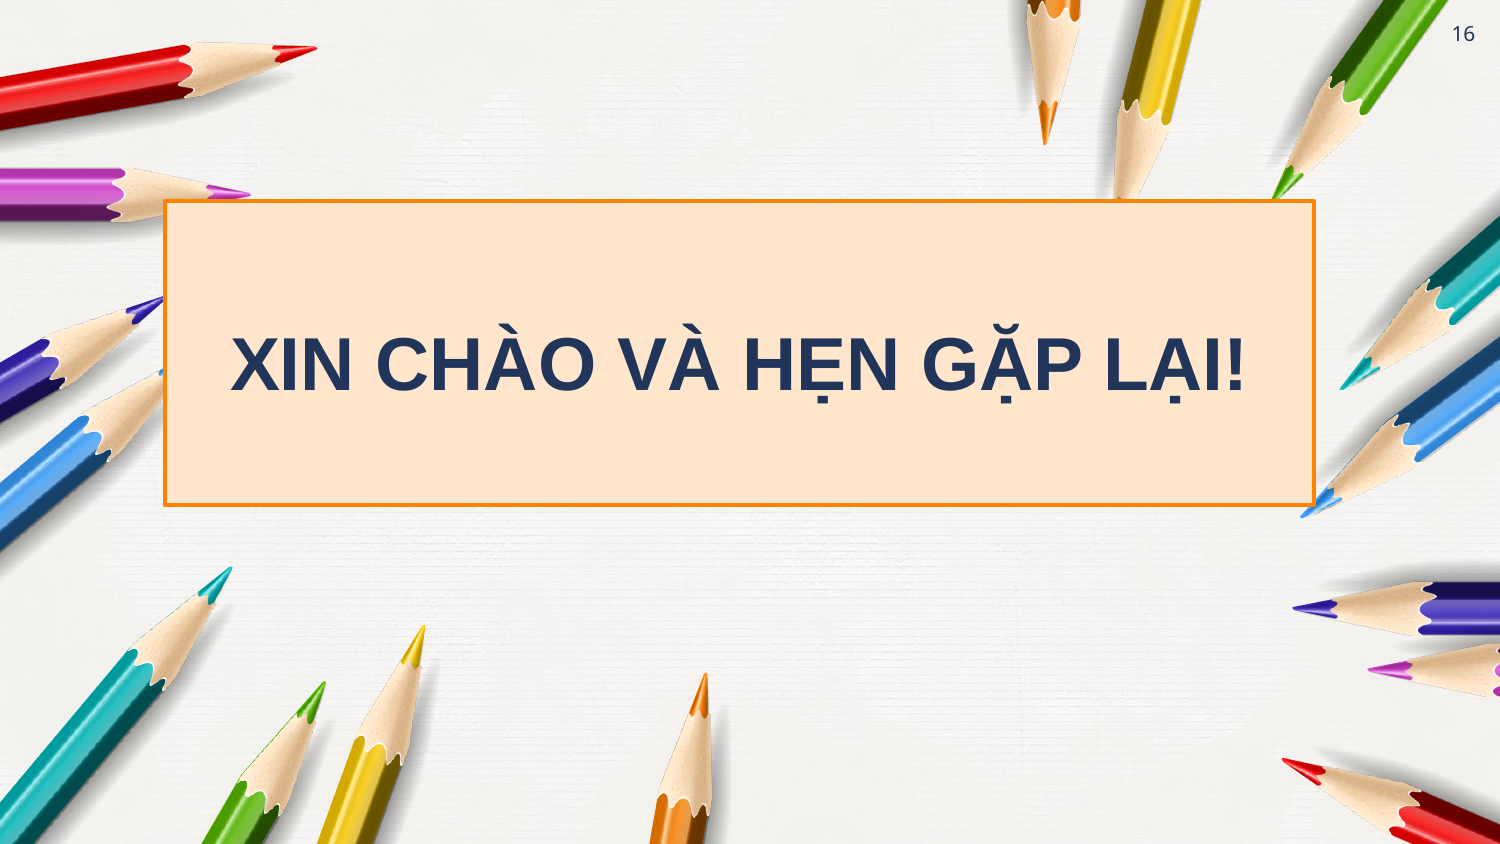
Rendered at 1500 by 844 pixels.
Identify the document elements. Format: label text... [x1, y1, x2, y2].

list XIN CHÀO VÀ HẸN GẶP LẠI! [163, 199, 1316, 507]
slide_number 16 [1421, 20, 1476, 66]
picture [0, 0, 1500, 844]
